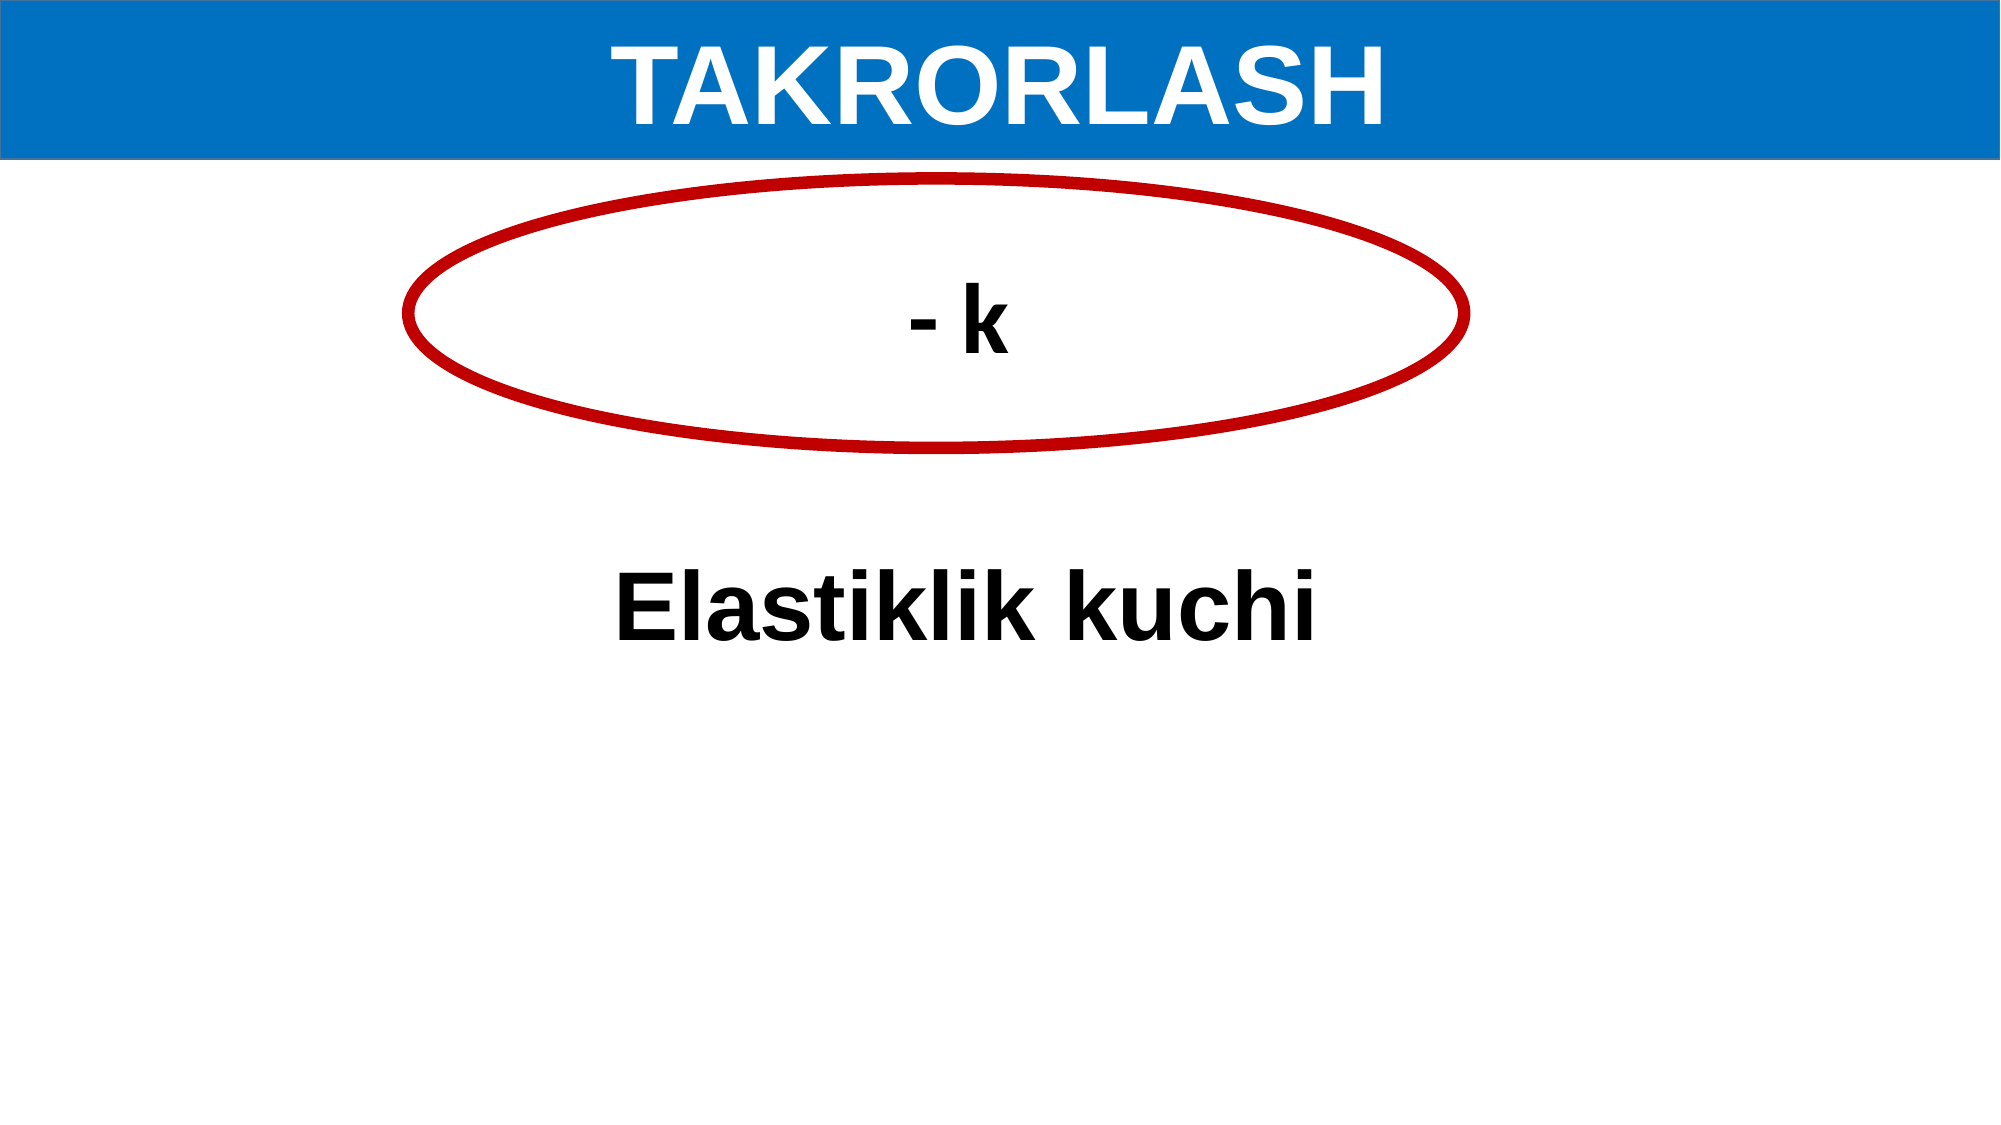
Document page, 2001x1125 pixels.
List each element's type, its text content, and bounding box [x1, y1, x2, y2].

text_box Elastiklik kuchi [407, 465, 1526, 738]
text_box TAKRORLASH [0, 0, 2000, 160]
